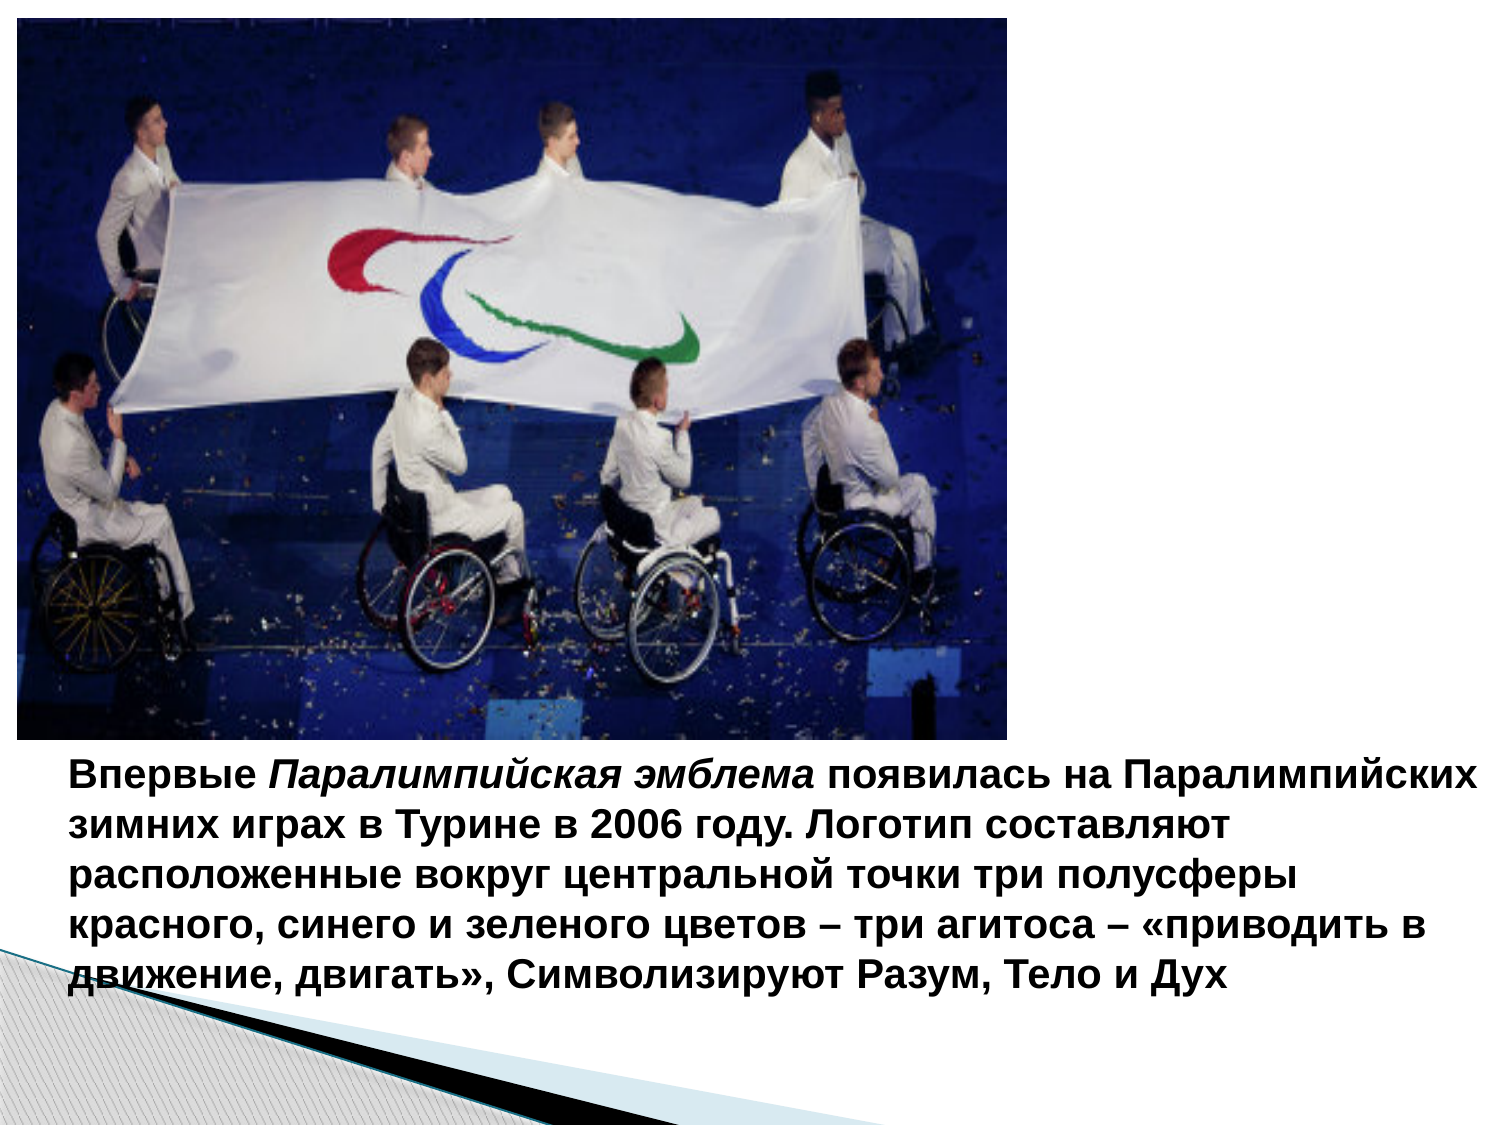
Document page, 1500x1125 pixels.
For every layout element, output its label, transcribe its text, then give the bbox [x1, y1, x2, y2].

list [17, 18, 1007, 740]
text_box Впервые Паралимпийская эмблема появилась на Паралимпийских зимних играх в Турине в 2006 году. Логотип составляют расположенные вокруг центральной точки три полусферы красного, синего и зеленого цветов – три агитоса – «приводить в движение, двигать», Символизируют Разум, Тело и Дух [53, 739, 1500, 1005]
